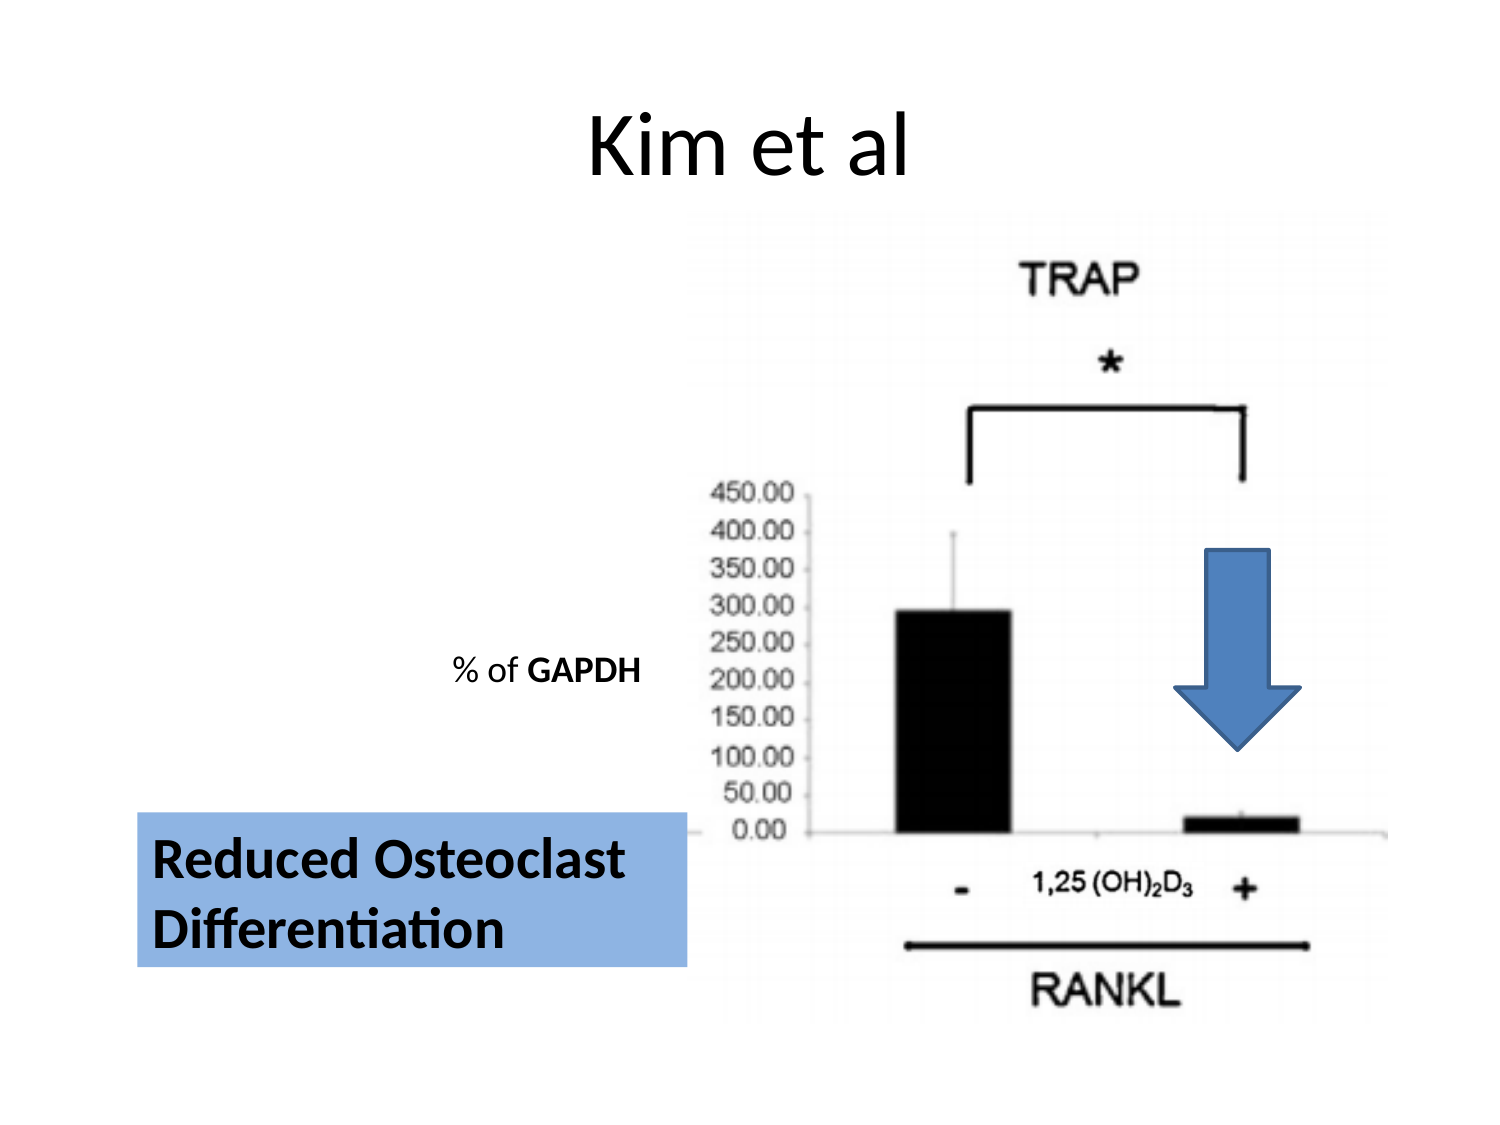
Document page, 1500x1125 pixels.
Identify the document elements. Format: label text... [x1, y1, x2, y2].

title Kim et al [75, 45, 1425, 233]
text_box % of GAPDH [437, 637, 682, 697]
text_box Reduced Osteoclast Differentiation [137, 812, 682, 968]
picture [687, 210, 1388, 1024]
